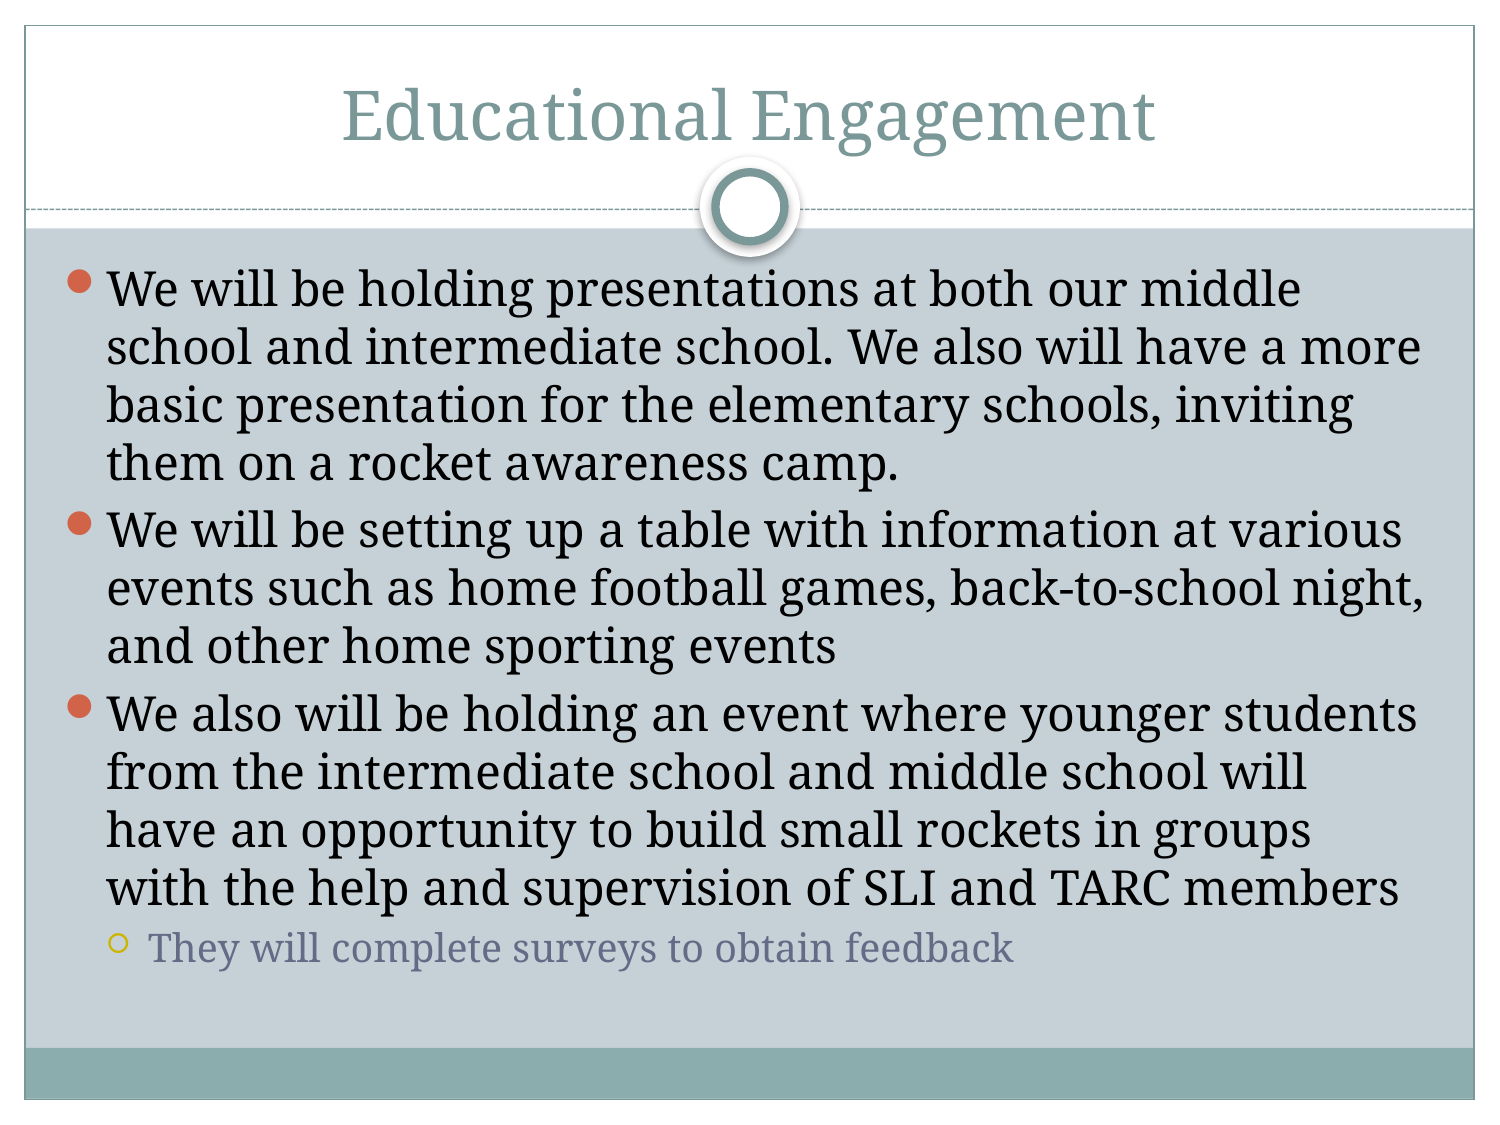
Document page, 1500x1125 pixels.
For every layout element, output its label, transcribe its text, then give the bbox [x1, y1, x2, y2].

list We will be holding presentations at both our middle school and intermediate school. We also will have a more basic presentation for the elementary schools, inviting them on a rocket awareness camp. We will be setting up a table with information at various events such as home football games, back-to-school night, and other home sporting events We also will be holding an event where younger students from the intermediate school and middle school will have an opportunity to build small rockets in groups with the help and supervision of SLI and TARC members They will complete surveys to obtain feedback [49, 250, 1445, 1001]
title Educational Engagement [49, 37, 1450, 162]
